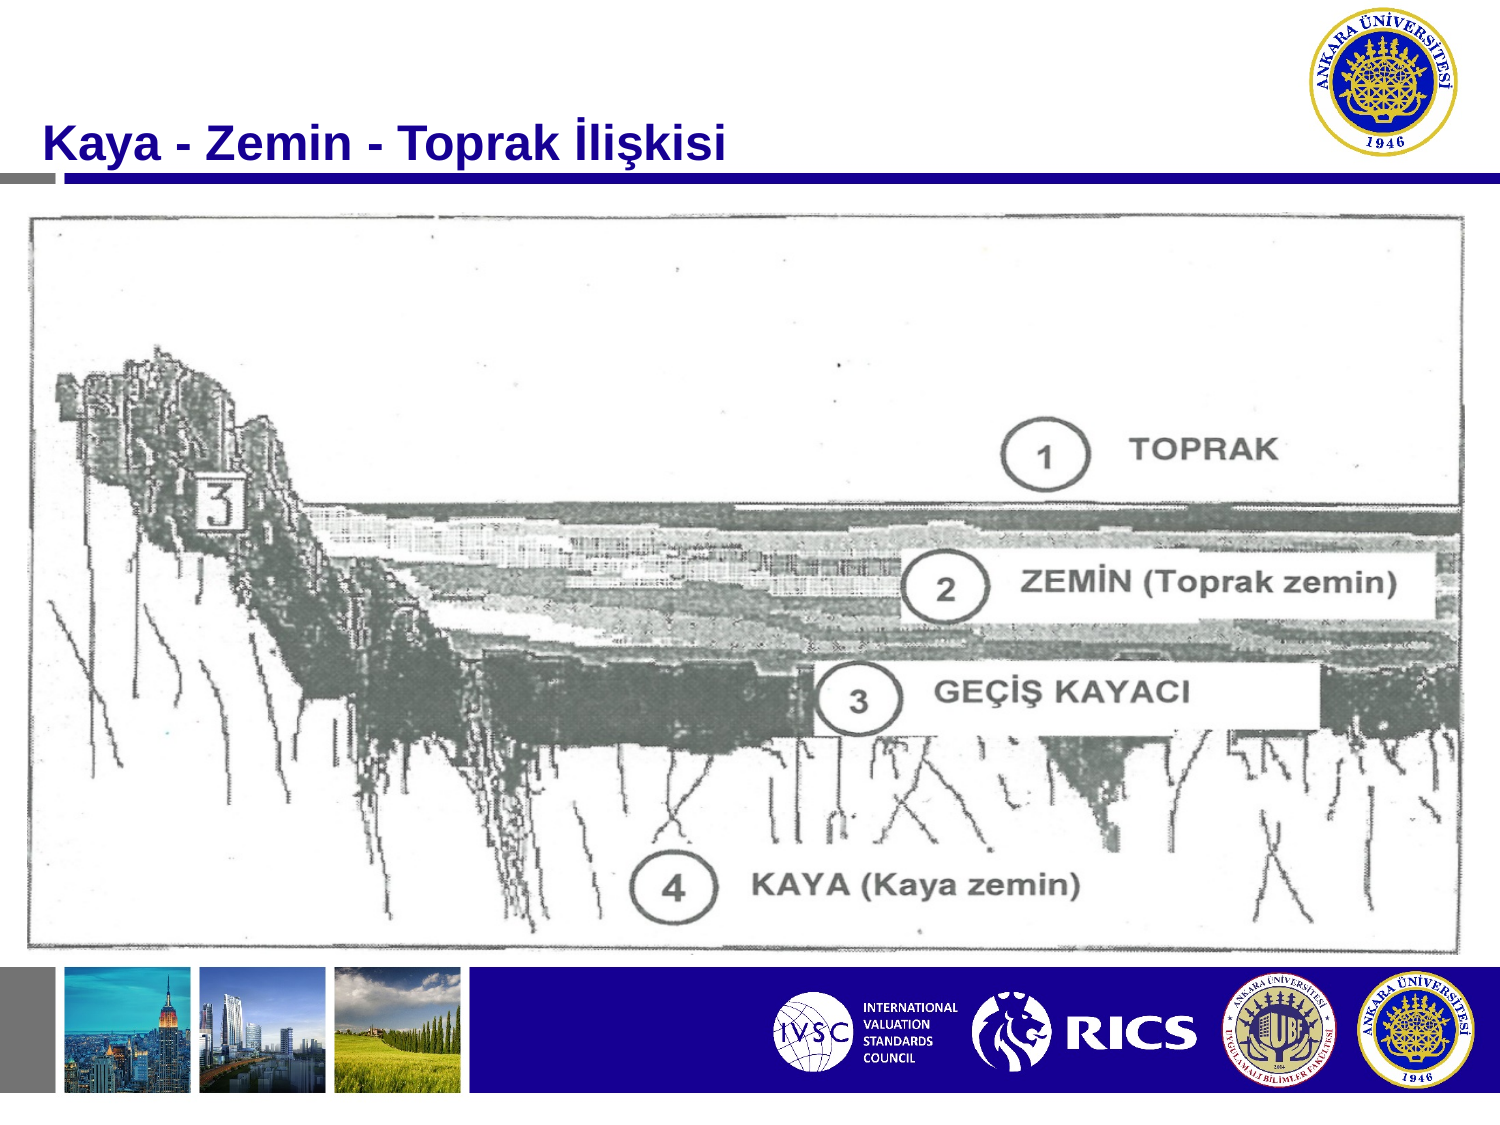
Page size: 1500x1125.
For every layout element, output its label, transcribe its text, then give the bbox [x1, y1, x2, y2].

text_box Kaya - Zemin - Toprak İlişkisi [27, 109, 1425, 158]
picture [0, 0, 1500, 1125]
